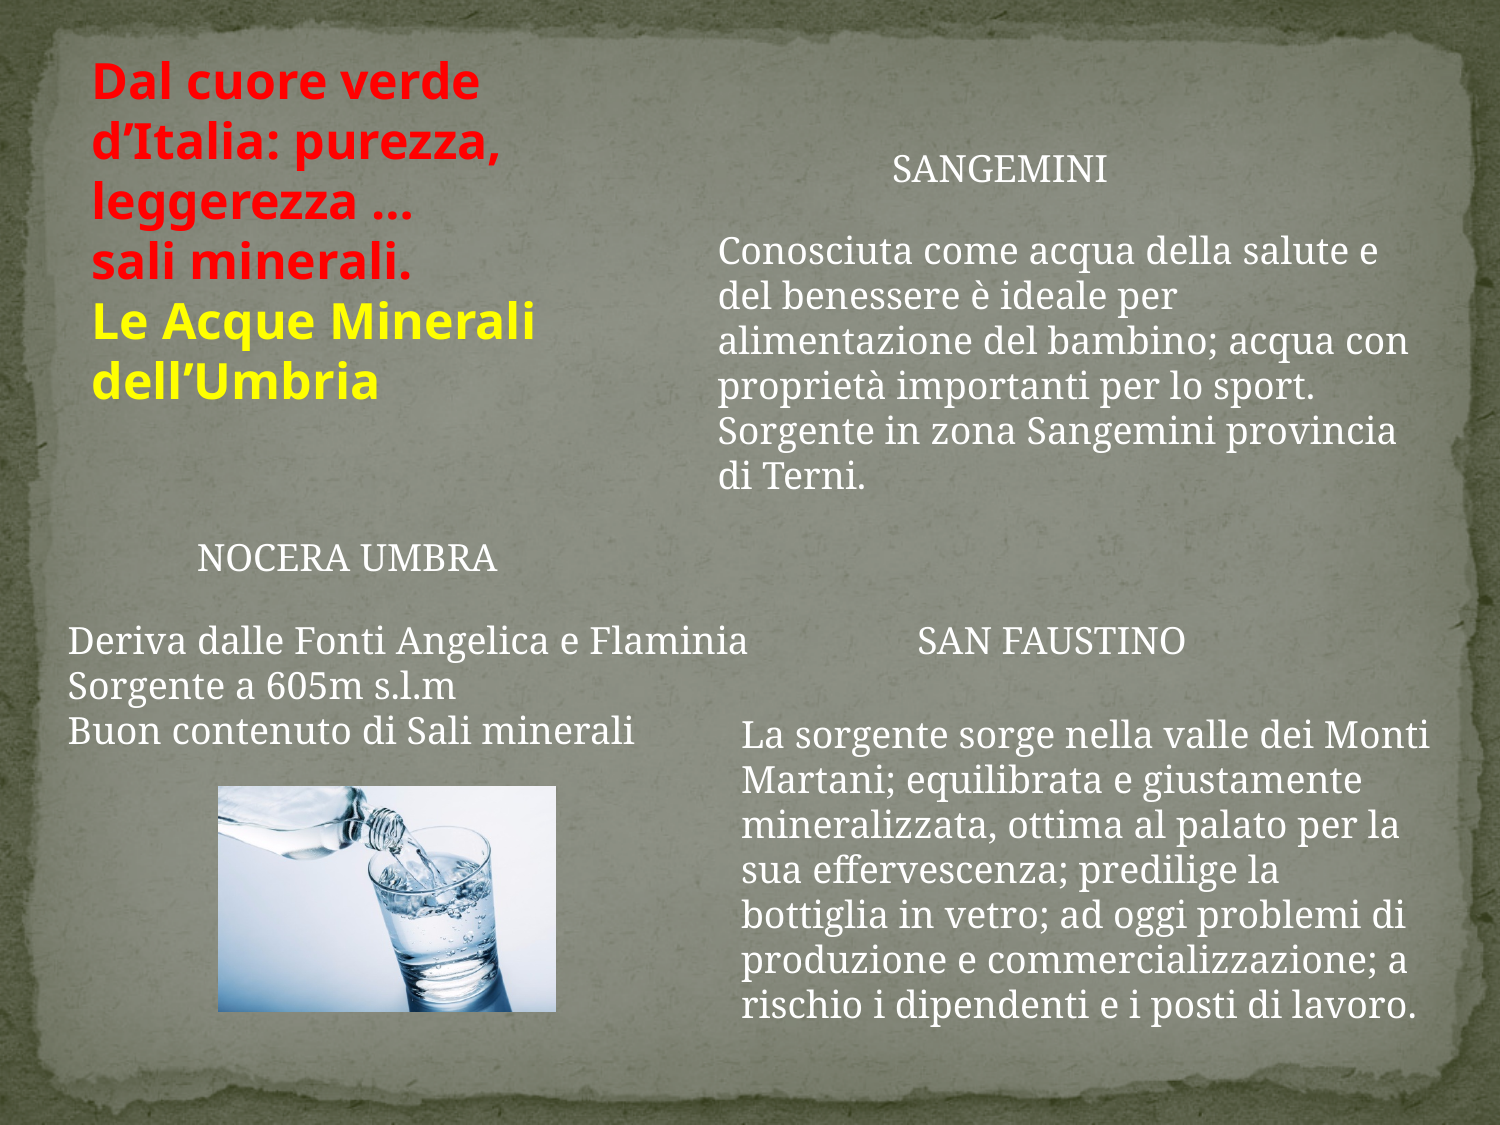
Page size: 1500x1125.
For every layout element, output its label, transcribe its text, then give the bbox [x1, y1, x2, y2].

text_box SAN FAUSTINO [902, 609, 1202, 670]
text_box Dal cuore verde d’Italia: purezza, leggerezza … sali minerali. Le Acque Minerali dell’Umbria [76, 42, 659, 418]
picture [218, 786, 556, 1012]
text_box NOCERA UMBRA [182, 527, 513, 587]
text_box Conosciuta come acqua della salute e del benessere è ideale per alimentazione del bambino; acqua con proprietà importanti per lo sport. Sorgente in zona Sangemini provincia di Terni. [702, 219, 1453, 505]
text_box SANGEMINI [877, 137, 1123, 197]
text_box Deriva dalle Fonti Angelica e Flaminia Sorgente a 605m s.l.m Buon contenuto di Sali minerali [53, 609, 803, 805]
text_box La sorgente sorge nella valle dei Monti Martani; equilibrata e giustamente mineralizzata, ottima al palato per la sua effervescenza; predilige la bottiglia in vetro; ad oggi problemi di produzione e commercializzazione; a rischio i dipendenti e i posti di lavoro. [726, 704, 1447, 1034]
